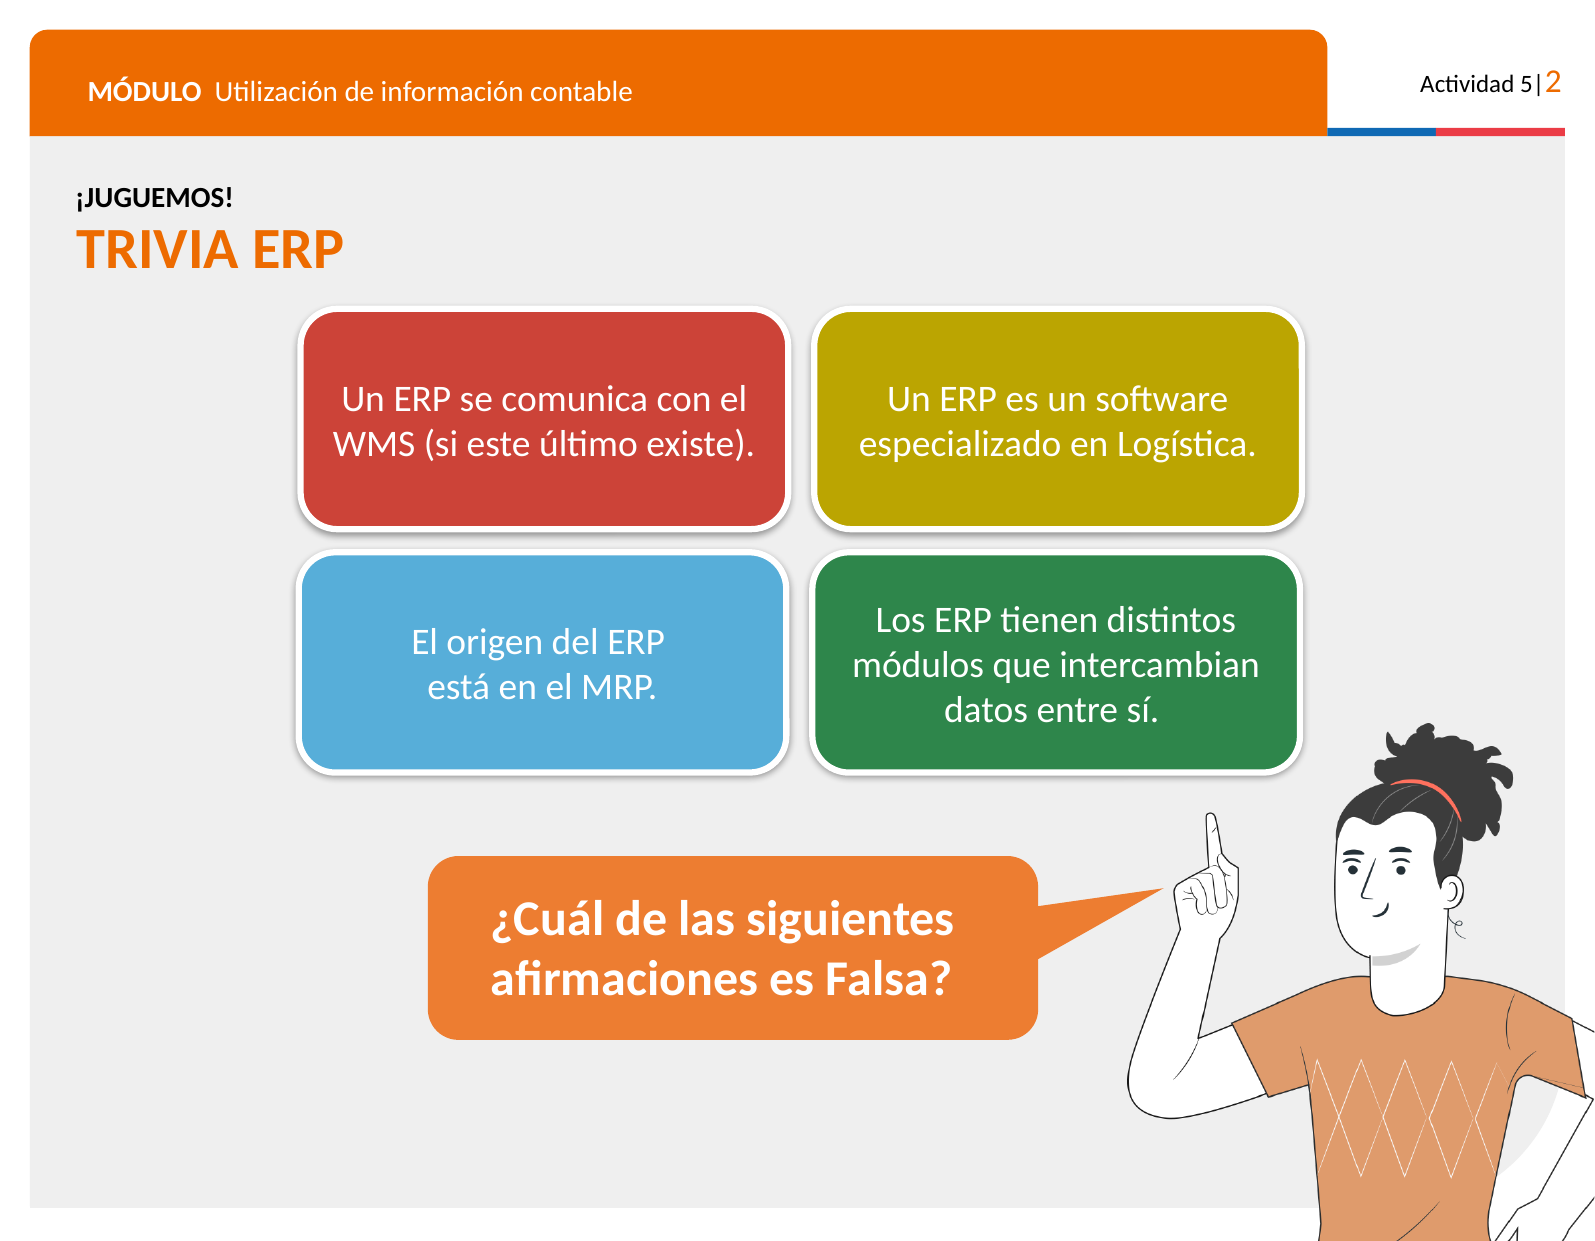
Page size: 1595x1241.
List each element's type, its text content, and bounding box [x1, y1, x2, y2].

text_box ¡JUGUEMOS! [60, 200, 832, 226]
text_box El origen del ERP está en el MRP. [295, 549, 790, 776]
text_box Los ERP tienen distintos módulos que intercambian datos entre sí. [809, 549, 1304, 776]
text_box Un ERP es un software especializado en Logística. [811, 305, 1306, 533]
text_box Un ERP se comunica con el WMS (si este último existe). [297, 305, 792, 533]
text_box TRIVIA ERP [61, 225, 1530, 278]
picture [1127, 722, 1595, 1241]
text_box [427, 855, 1122, 1041]
